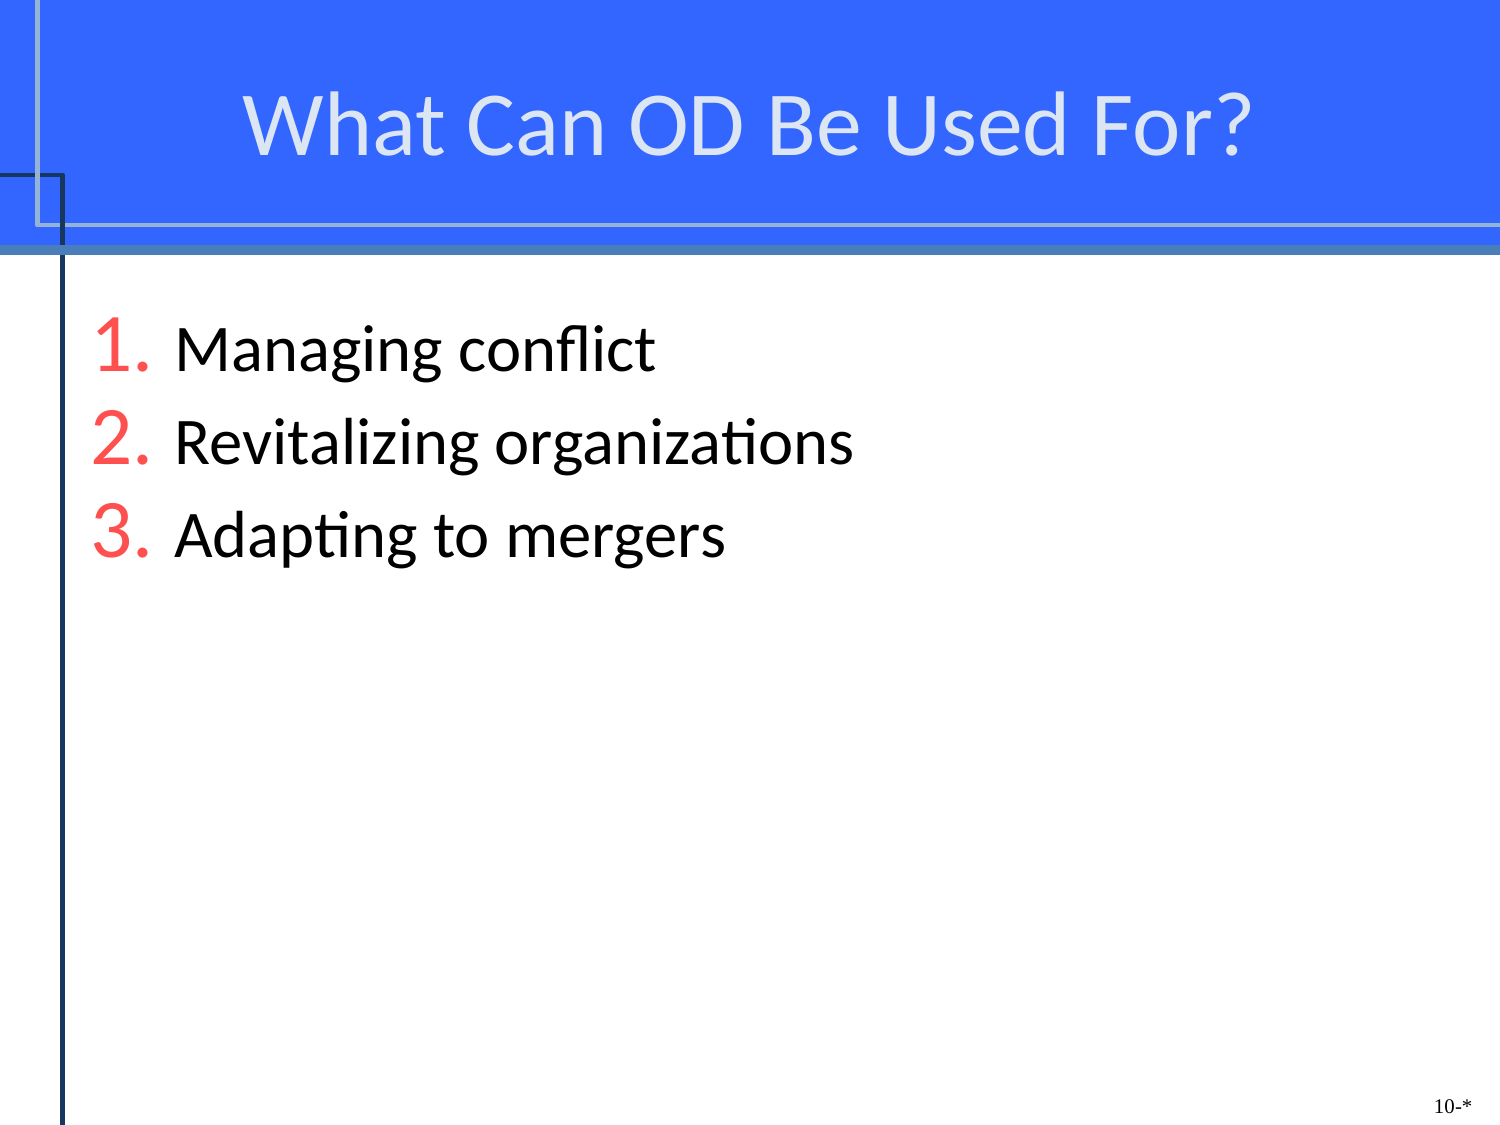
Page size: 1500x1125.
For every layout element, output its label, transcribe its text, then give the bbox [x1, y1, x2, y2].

list Managing conflict Revitalizing organizations Adapting to mergers [75, 297, 1425, 1040]
title What Can OD Be Used For? [75, 24, 1425, 213]
